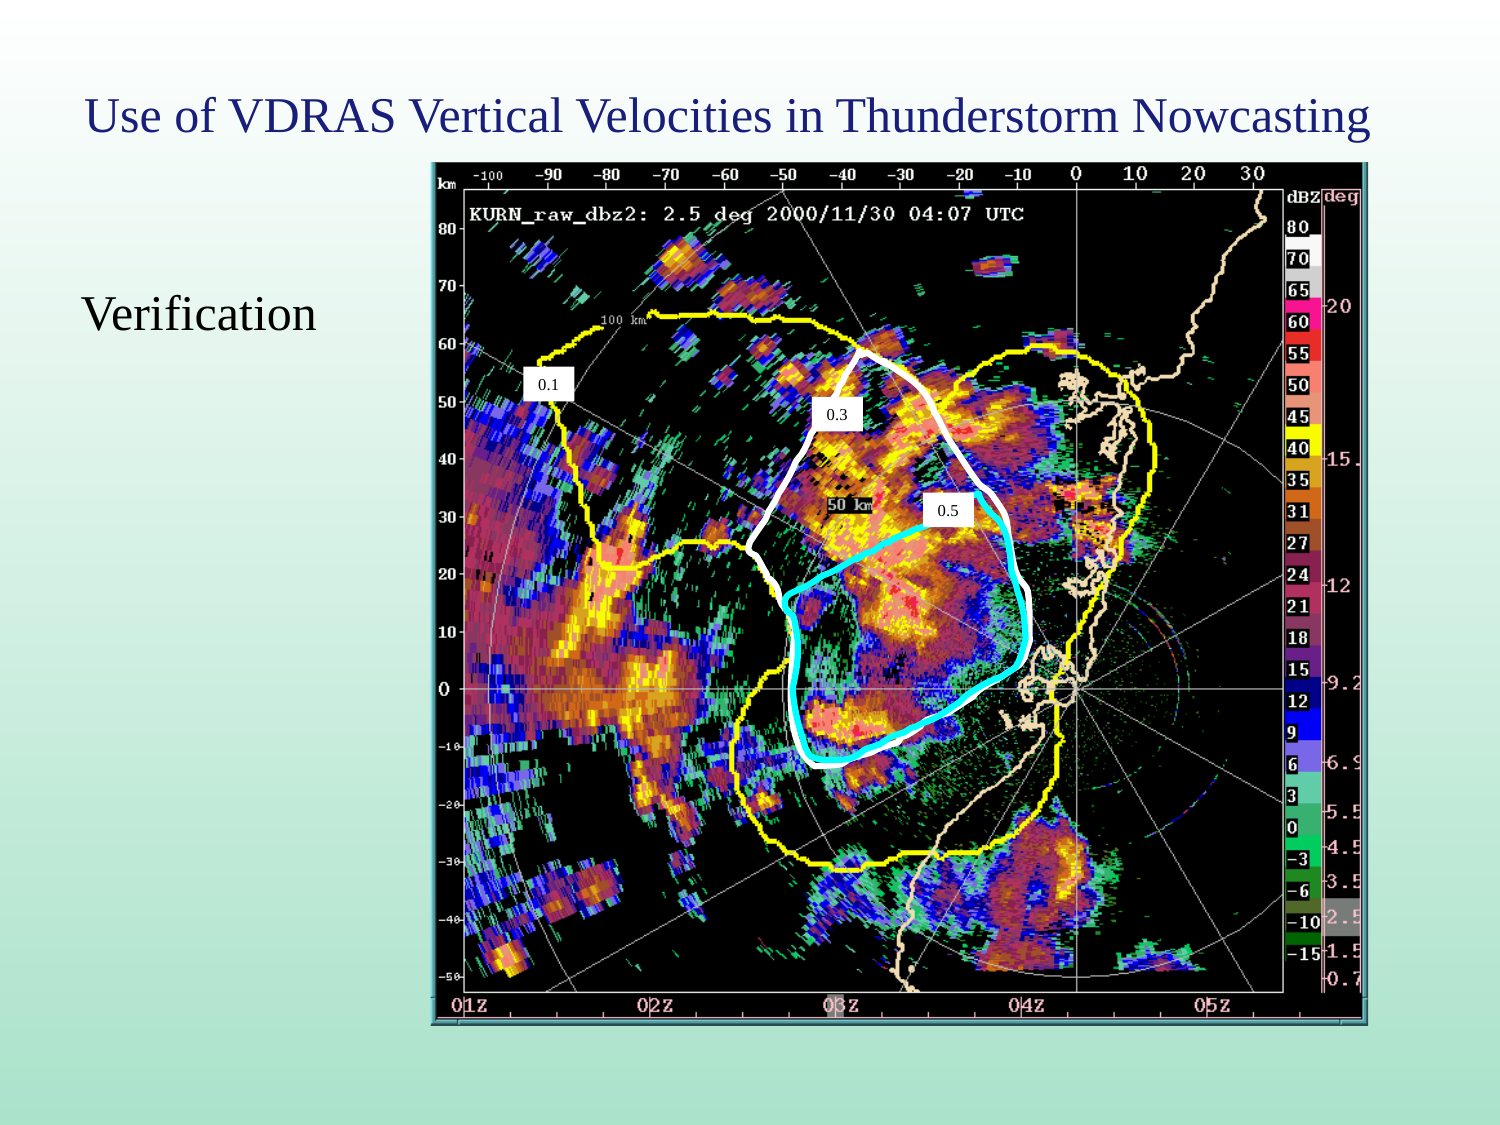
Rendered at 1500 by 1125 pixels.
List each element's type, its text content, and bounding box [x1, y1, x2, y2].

text_box Use of VDRAS Vertical Velocities in Thunderstorm Nowcasting [69, 74, 1387, 150]
text_box Verification [65, 273, 333, 349]
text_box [430, 162, 1369, 1026]
